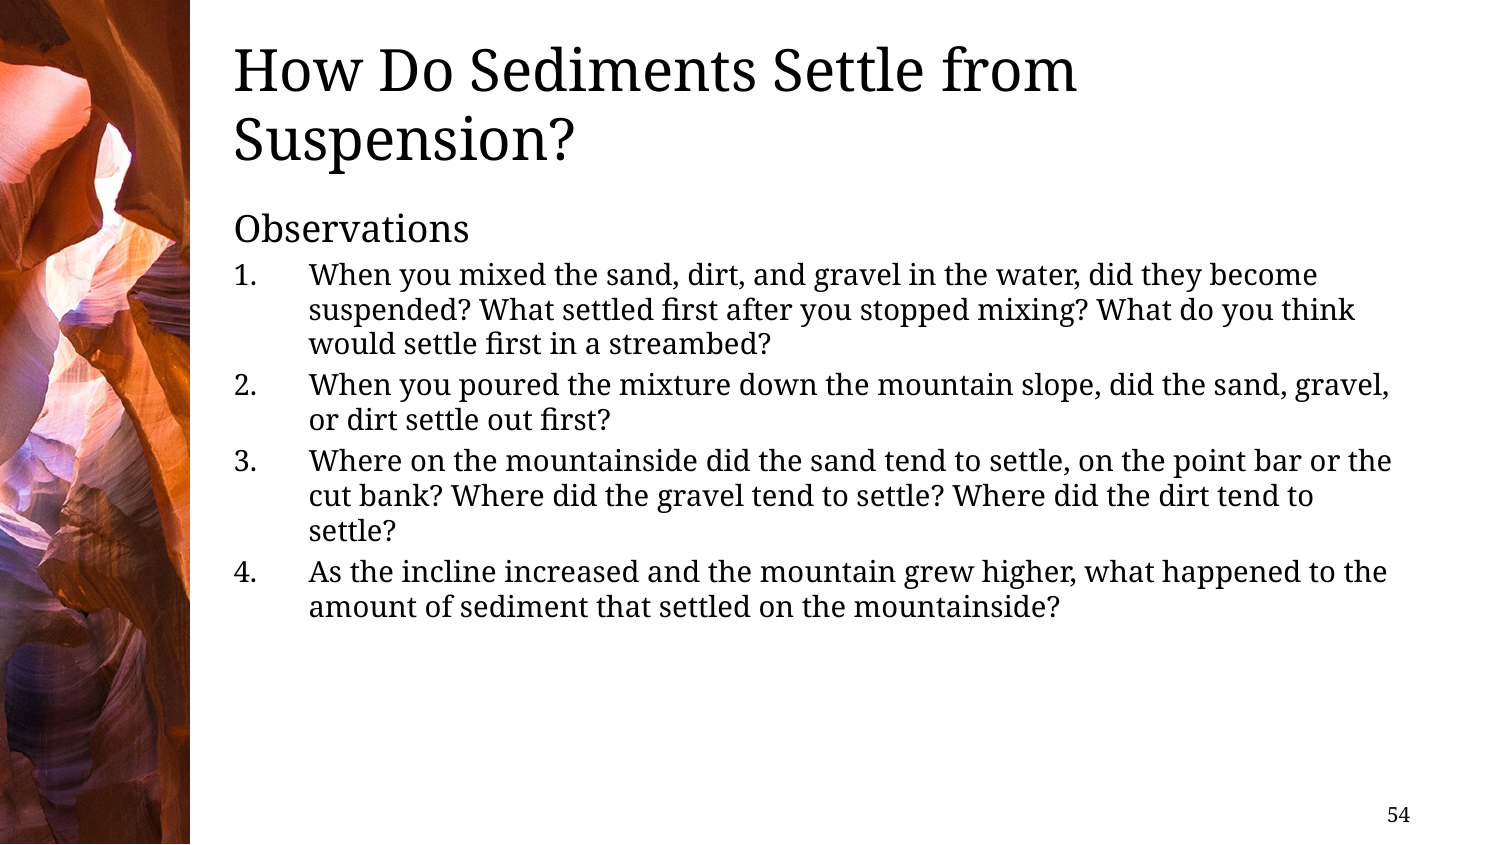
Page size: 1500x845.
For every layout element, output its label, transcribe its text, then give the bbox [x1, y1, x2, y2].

slide_number 54 [1074, 794, 1425, 828]
list Observations When you mixed the sand, dirt, and gravel in the water, did they become suspended? What settled first after you stopped mixing? What do you think would settle first in a streambed? When you poured the mixture down the mountain slope, did the sand, gravel, or dirt settle out first? Where on the mountainside did the sand tend to settle, on the point bar or the cut bank? Where did the gravel tend to settle? Where did the dirt tend to settle? As the incline increased and the mountain grew higher, what happened to the amount of sediment that settled on the mountainside? [218, 197, 1425, 795]
title How Do Sediments Settle from Suspension? [218, 32, 1423, 173]
picture [0, 0, 1500, 844]
